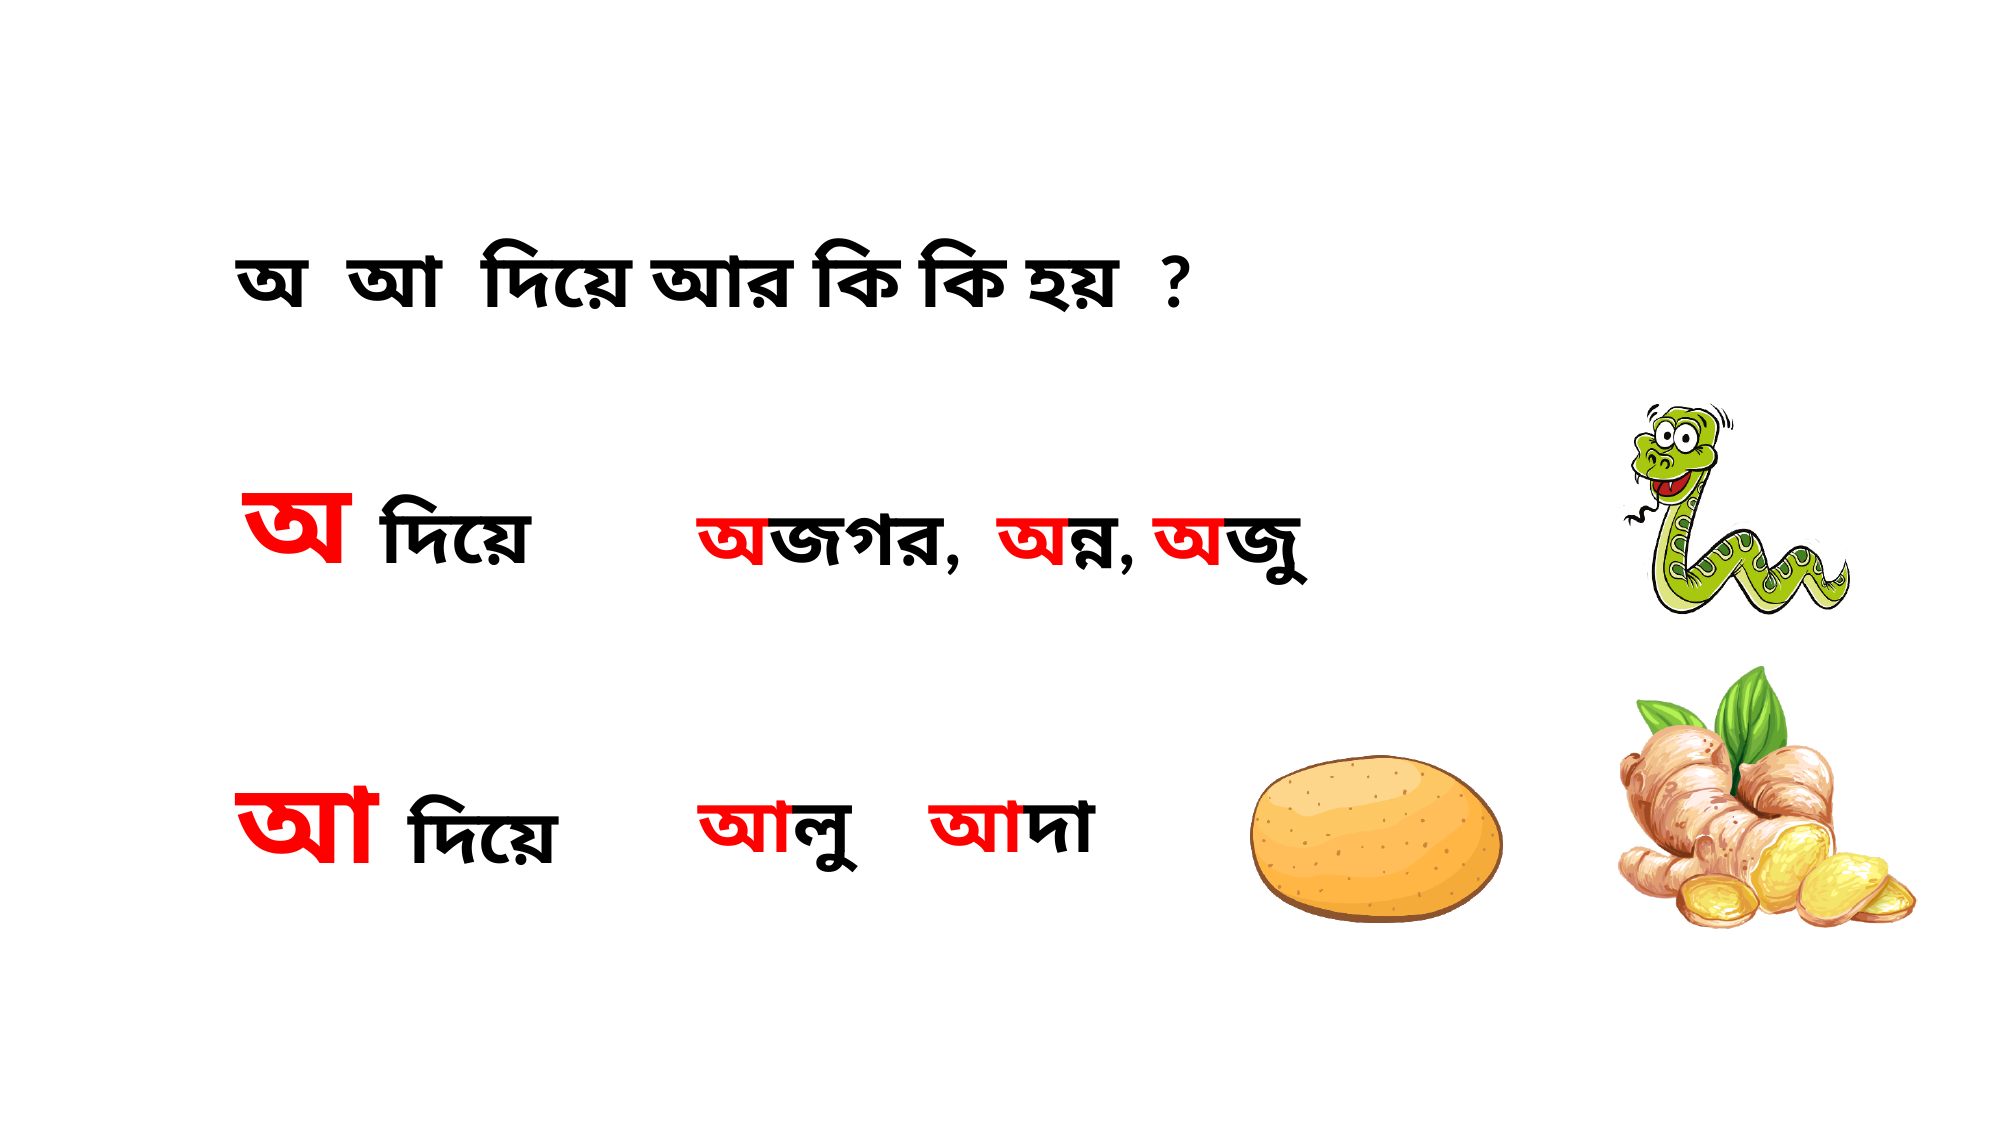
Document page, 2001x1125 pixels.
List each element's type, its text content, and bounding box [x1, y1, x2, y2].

picture [1249, 755, 1503, 923]
text_box অজগর, অন্ন, অজু [682, 438, 1494, 589]
text_box আ দিয়ে [222, 743, 619, 894]
picture [1604, 373, 1867, 636]
text_box অ আ দিয়ে আর কি কি হয় ? [222, 224, 1508, 330]
picture [1618, 666, 1943, 955]
text_box অ দিয়ে [228, 443, 626, 594]
text_box আলু আদা [683, 770, 1249, 876]
